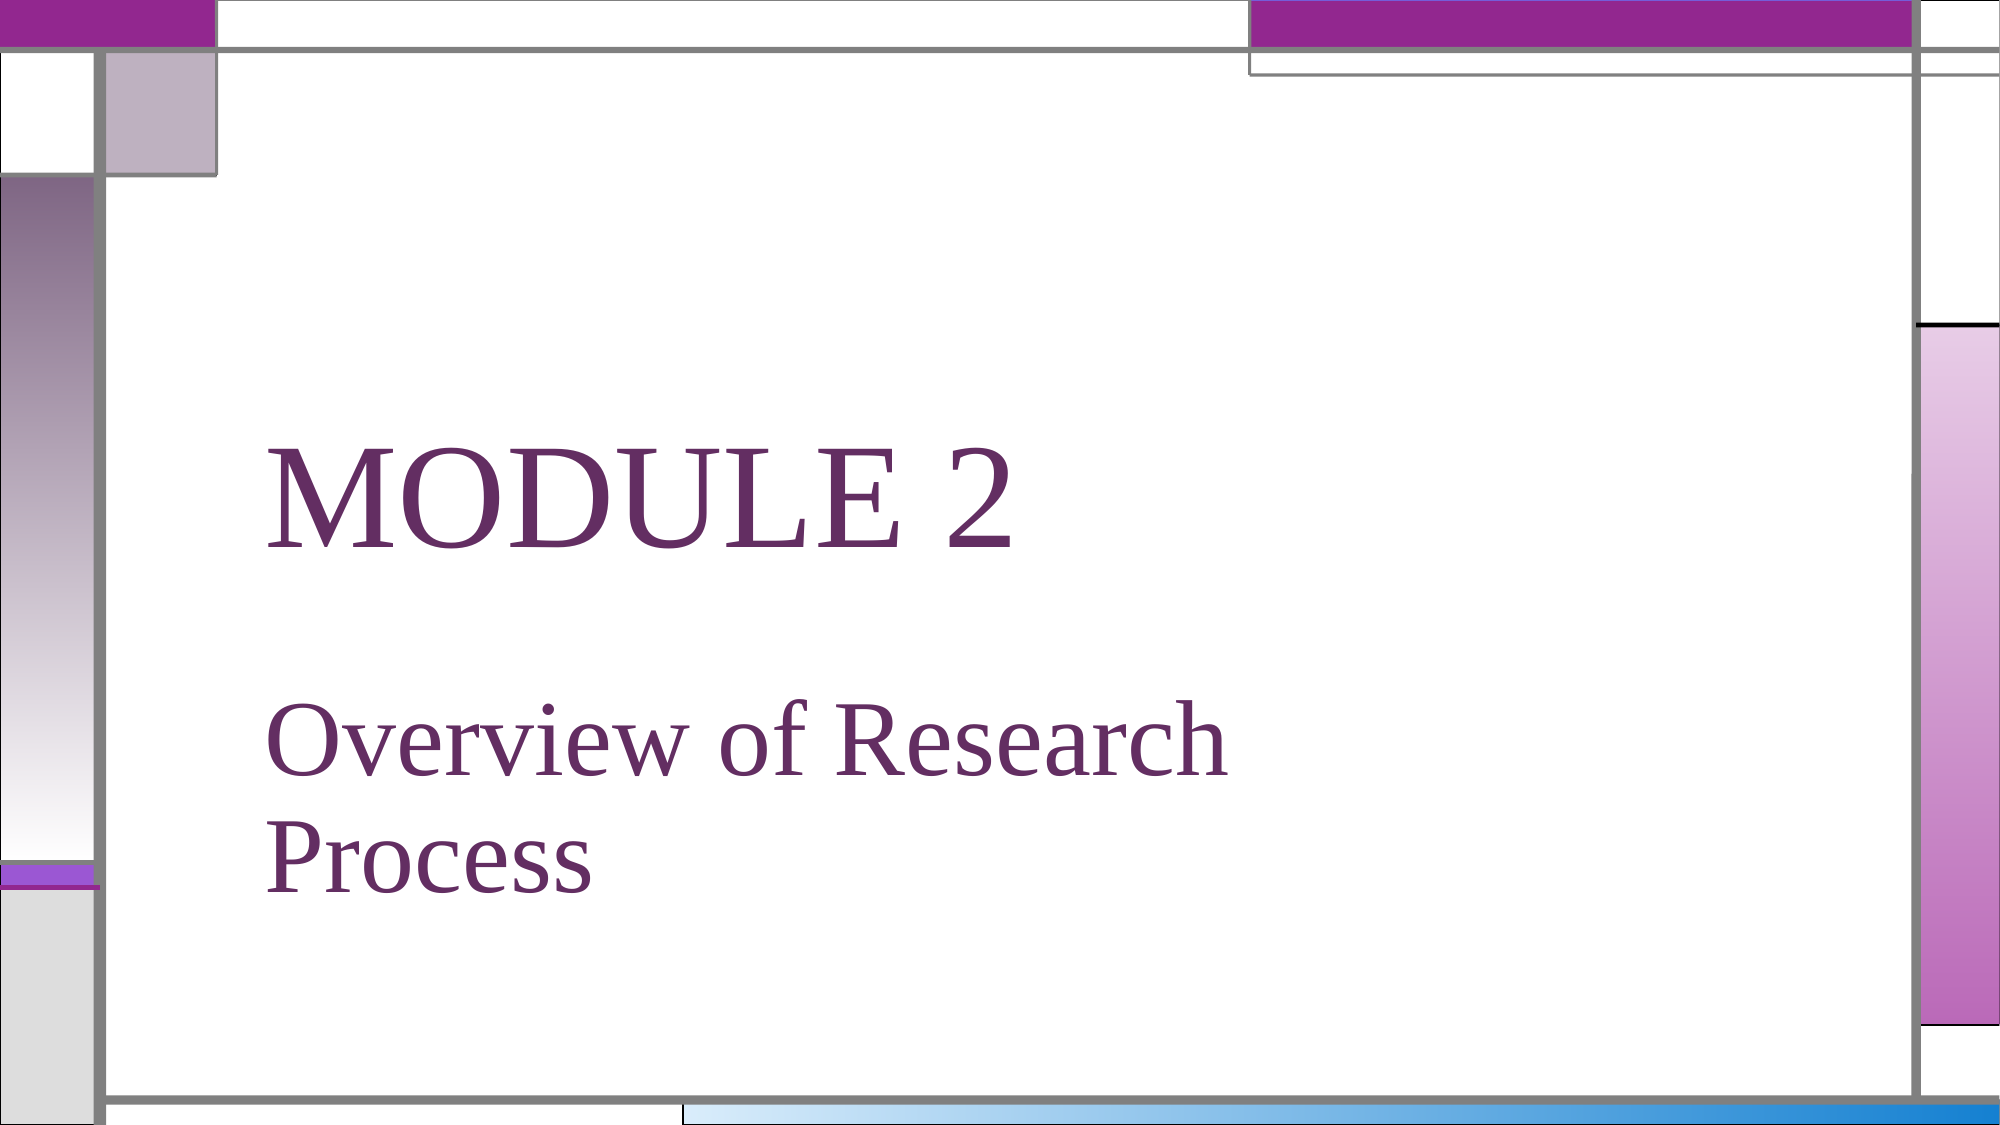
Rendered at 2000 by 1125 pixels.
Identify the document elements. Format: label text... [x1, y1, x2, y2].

subtitle Overview of Research Process [249, 675, 1600, 925]
title MODULE 2 [249, 224, 1750, 588]
